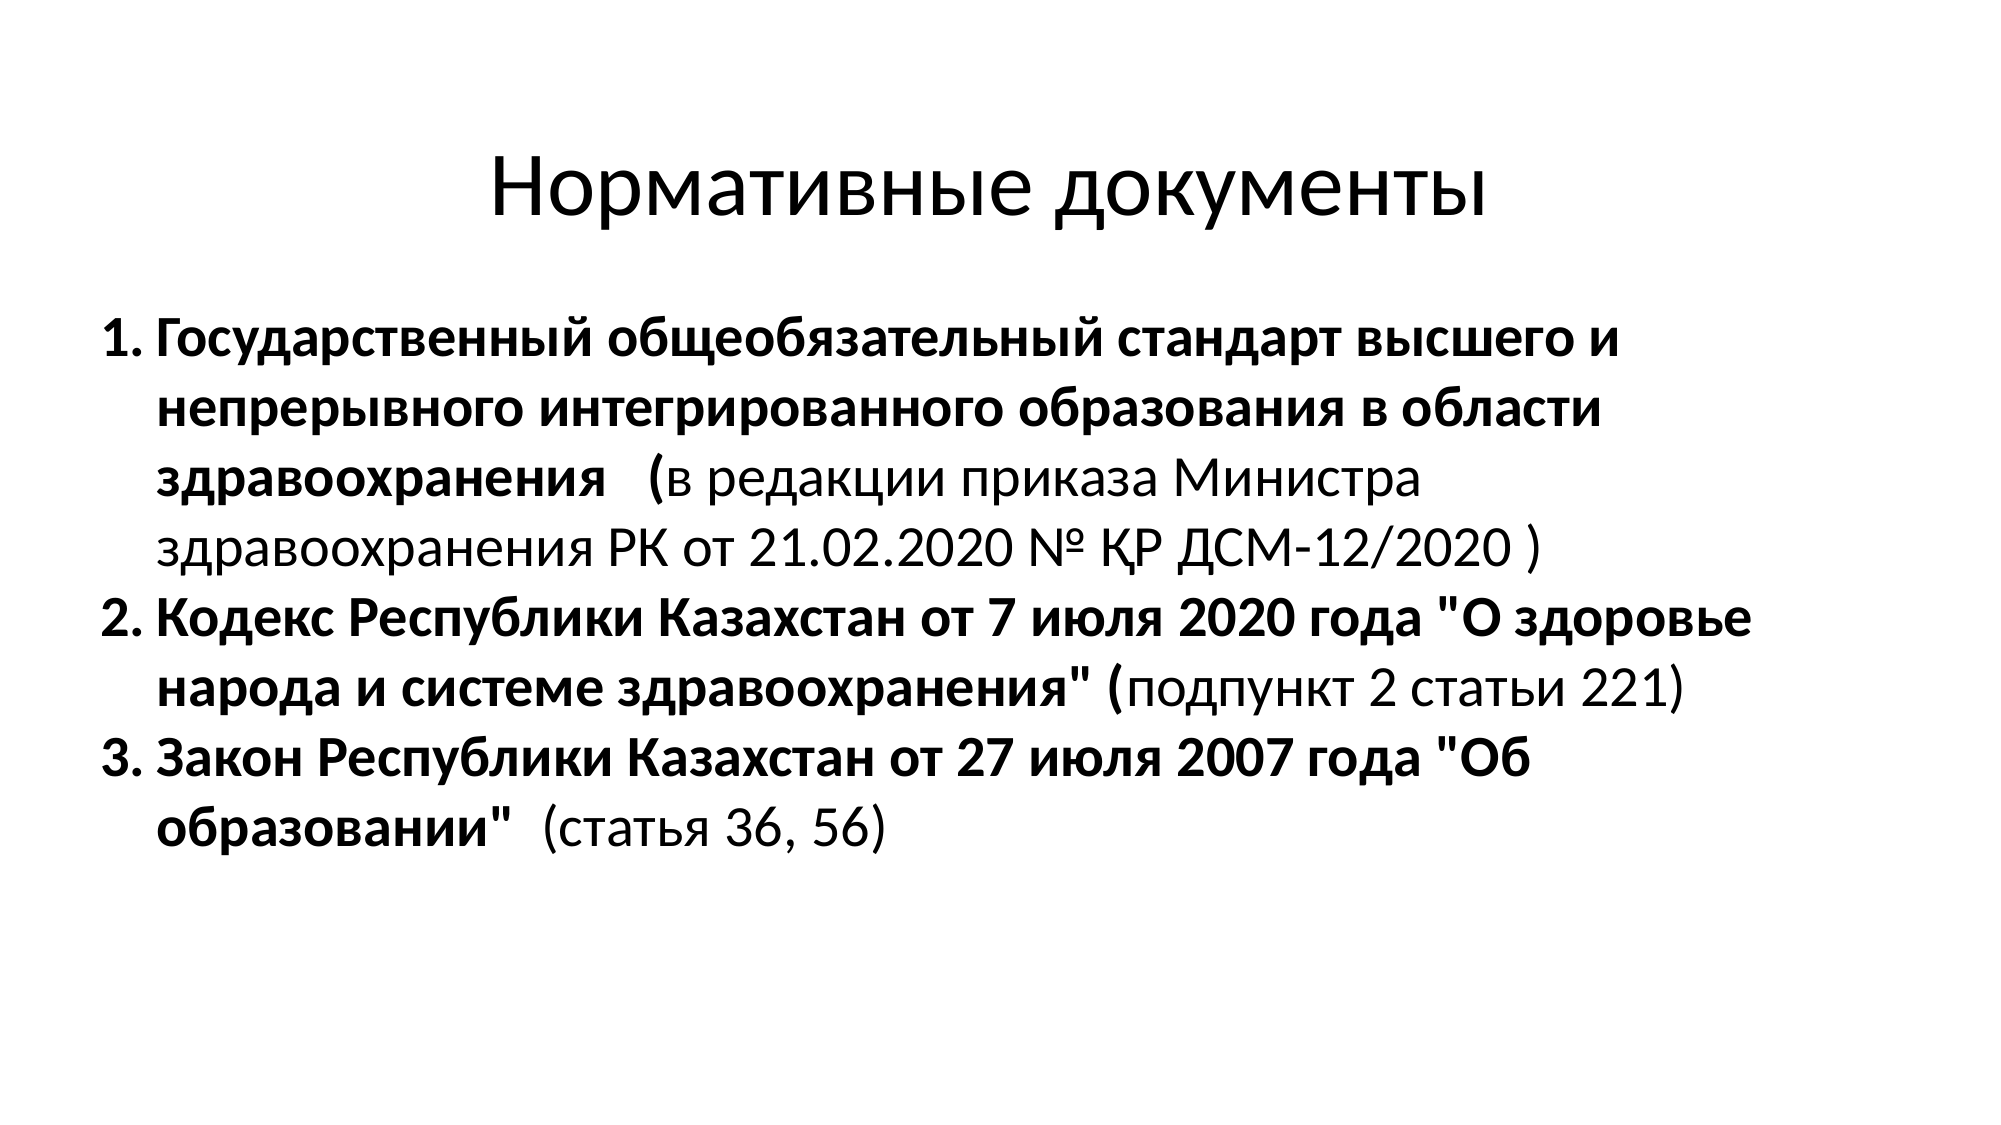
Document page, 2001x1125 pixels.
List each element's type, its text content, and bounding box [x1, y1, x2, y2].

text_box Государственный общеобязательный стандарт высшего и непрерывного интегрированного образования в области здравоохранения (в редакции приказа Министра здравоохранения РК от 21.02.2020 № ҚР ДСМ-12/2020 ) Кодекс Республики Казахстан от 7 июля 2020 года "О здоровье народа и системе здравоохранения" (подпункт 2 статьи 221) Закон Республики Казахстан от 27 июля 2007 года "Об образовании" (статья 36, 56) [85, 290, 1880, 866]
title Нормативные документы [85, 97, 1895, 260]
